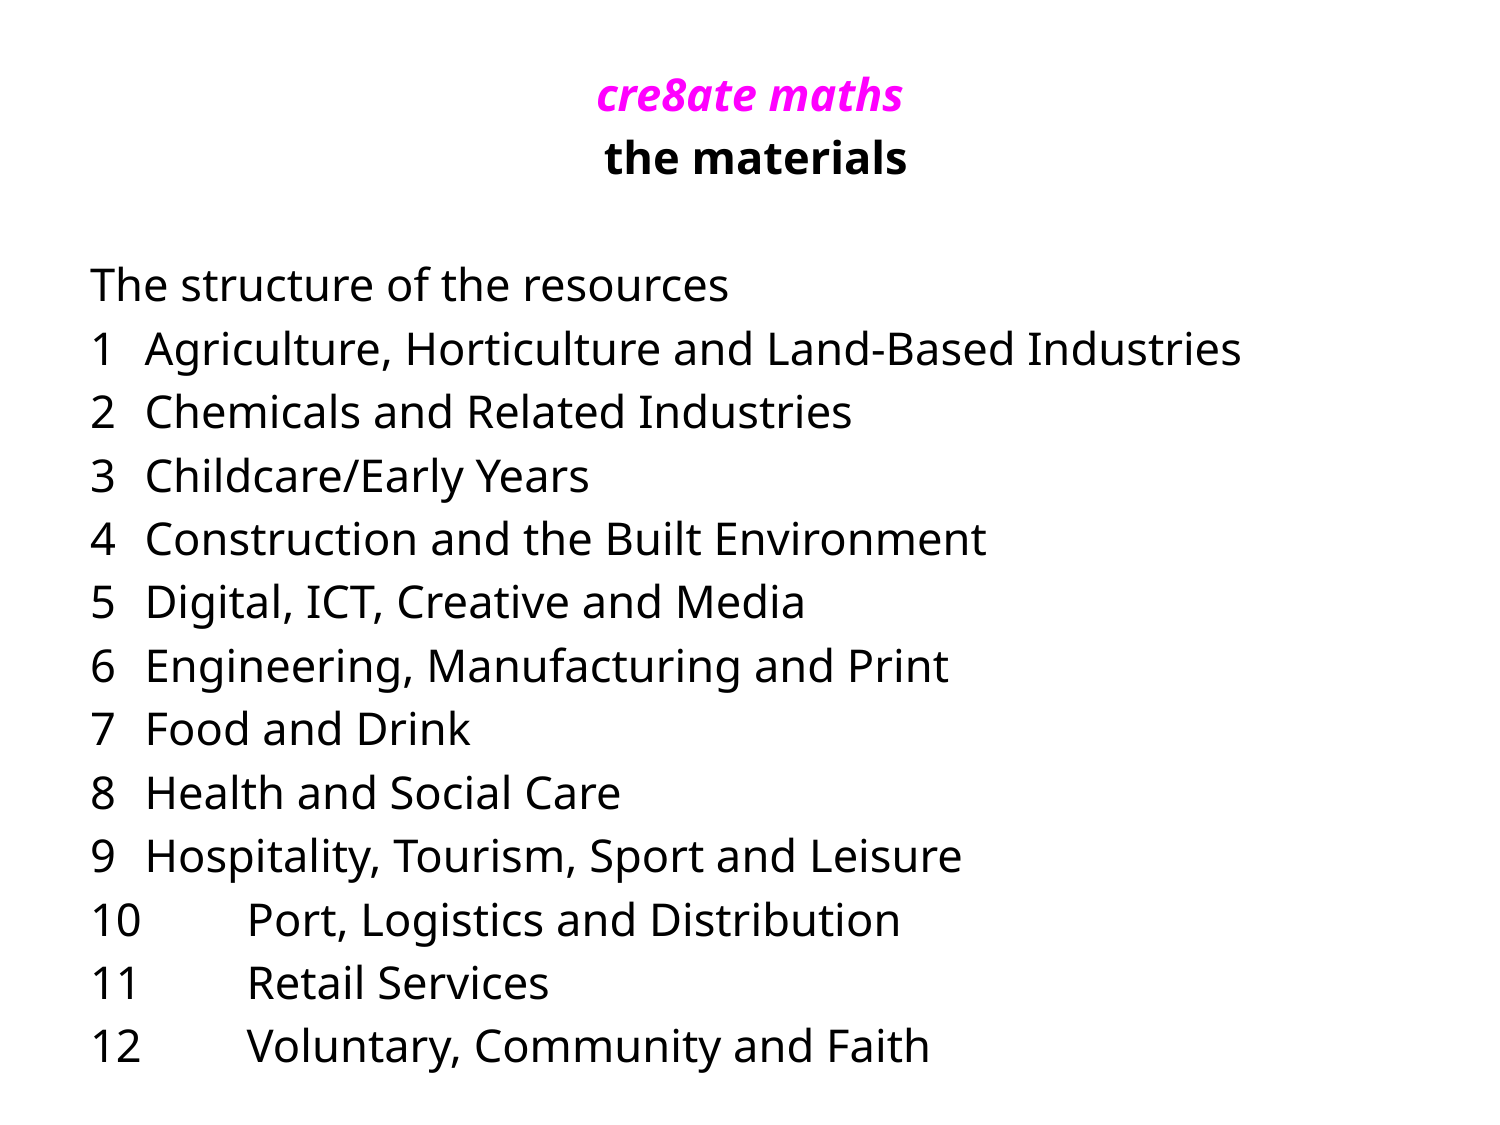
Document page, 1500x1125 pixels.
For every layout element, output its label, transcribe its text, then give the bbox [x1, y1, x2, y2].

list cre8ate maths the materials The structure of the resources 1 Agriculture, Horticulture and Land-Based Industries 2 Chemicals and Related Industries 3 Childcare/Early Years 4 Construction and the Built Environment 5 Digital, ICT, Creative and Media 6 Engineering, Manufacturing and Print 7 Food and Drink 8 Health and Social Care 9 Hospitality, Tourism, Sport and Leisure 10 Port, Logistics and Distribution 11 Retail Services 12 Voluntary, Community and Faith [75, 58, 1425, 1090]
